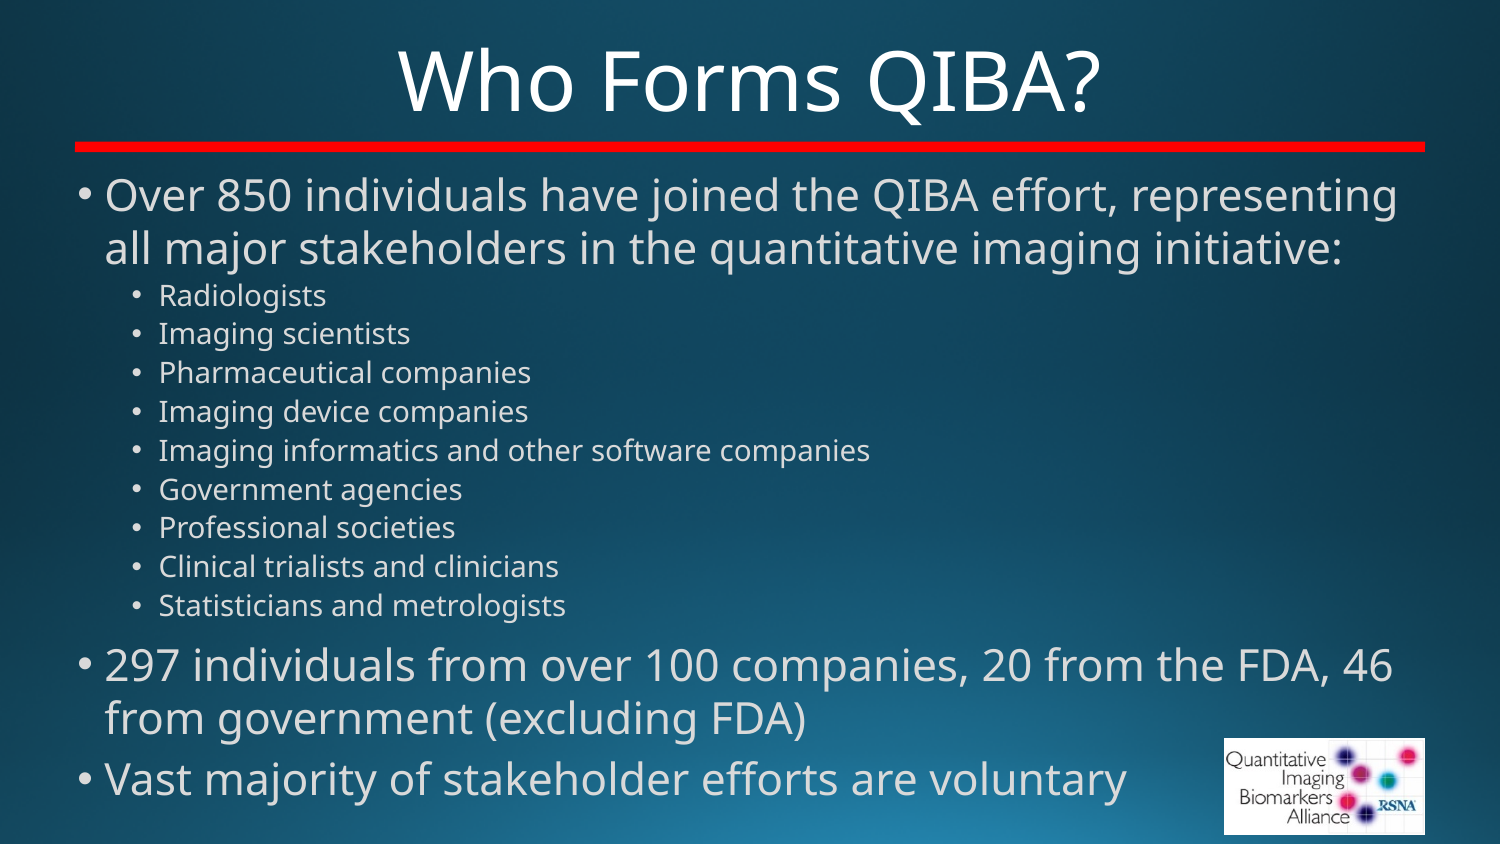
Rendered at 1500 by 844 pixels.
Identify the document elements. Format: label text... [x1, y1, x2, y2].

list Over 850 individuals have joined the QIBA effort, representing all major stakeholders in the quantitative imaging initiative: Radiologists Imaging scientists Pharmaceutical companies Imaging device companies Imaging informatics and other software companies Government agencies Professional societies Clinical trialists and clinicians Statisticians and metrologists 297 individuals from over 100 companies, 20 from the FDA, 46 from government (excluding FDA) Vast majority of stakeholder efforts are voluntary [62, 159, 1425, 835]
picture [0, 0, 1500, 844]
title Who Forms QIBA? [75, 34, 1425, 135]
